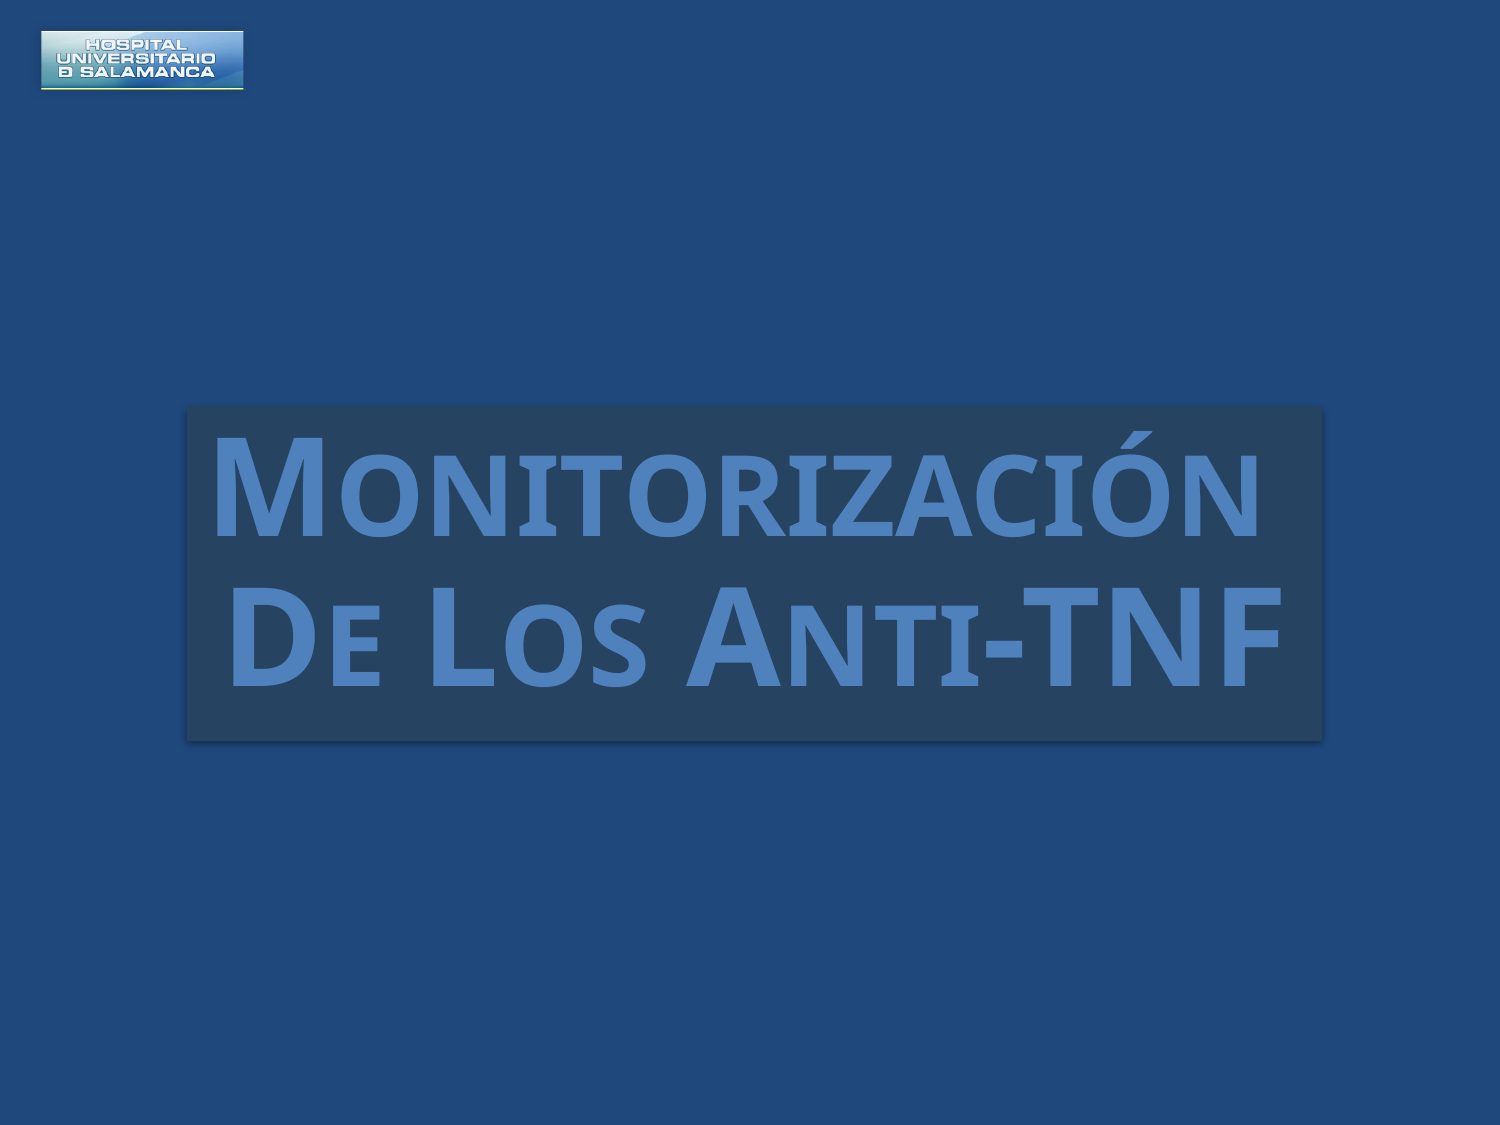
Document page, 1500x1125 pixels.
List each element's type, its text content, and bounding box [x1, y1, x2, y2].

picture [41, 30, 244, 90]
text_box MONITORIZACIÓN DE LOS ANTI-TNF [187, 406, 1322, 741]
